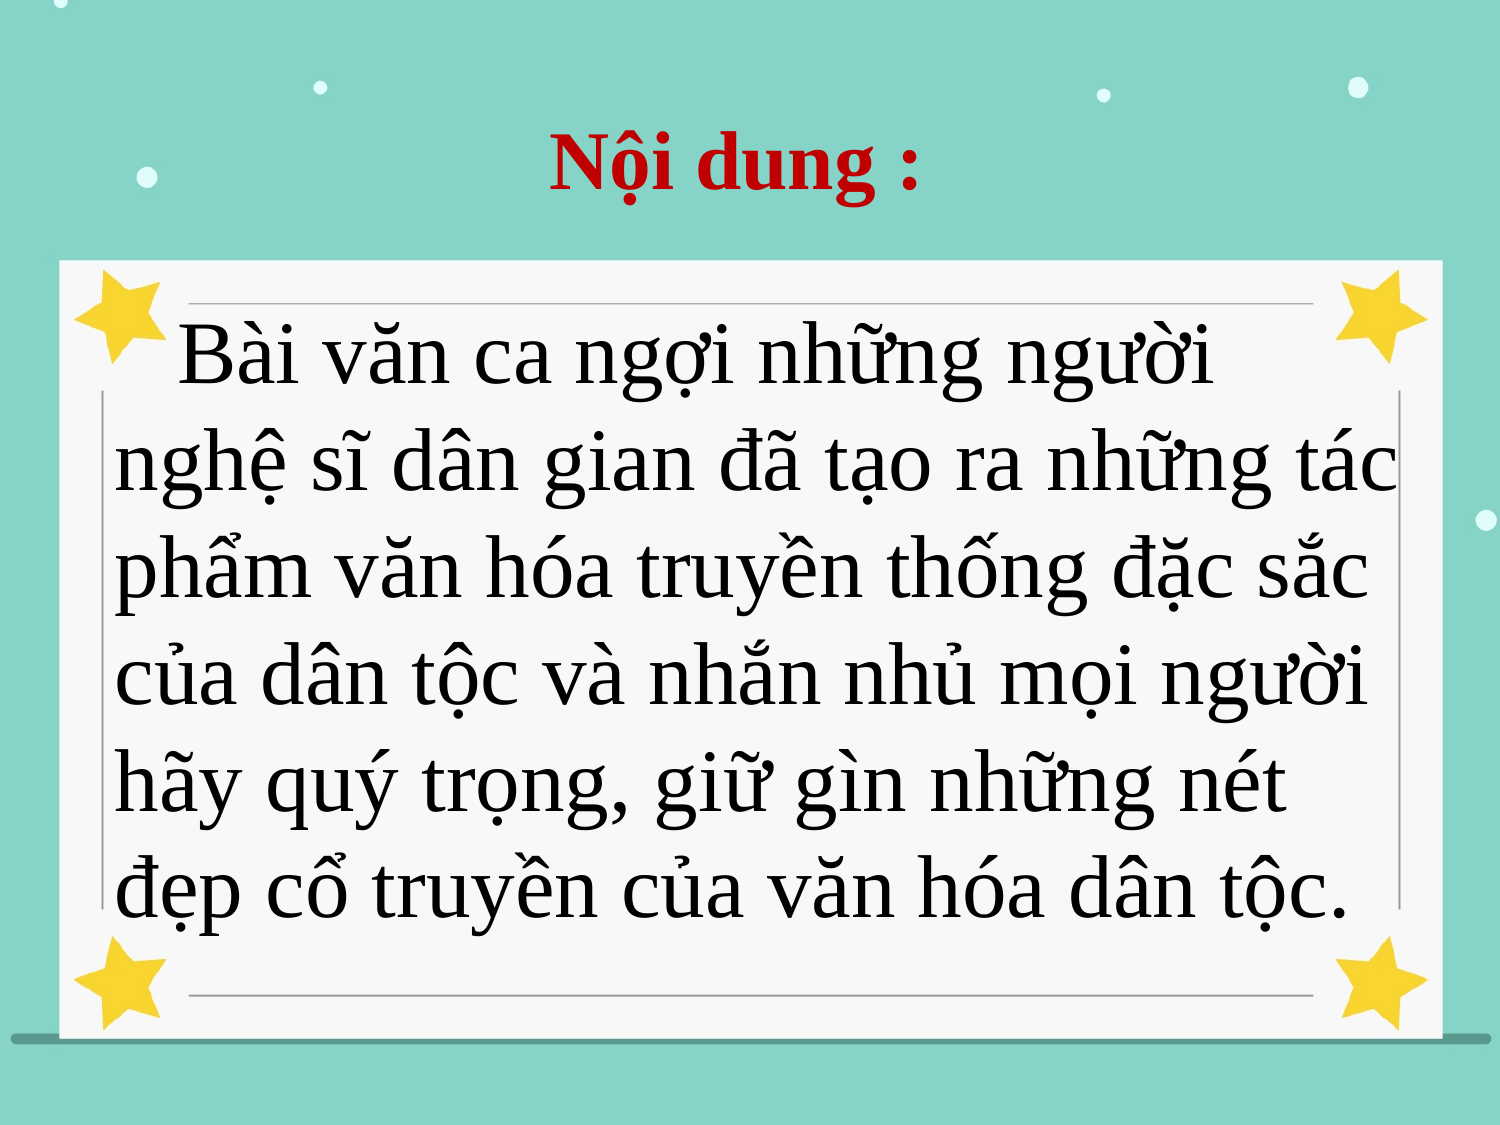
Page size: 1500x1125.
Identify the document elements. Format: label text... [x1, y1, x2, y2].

title Nội dung : [62, 62, 1413, 250]
list Bài văn ca ngợi những người nghệ sĩ dân gian đã tạo ra những tác phẩm văn hóa truyền thống đặc sắc của dân tộc và nhắn nhủ mọi người hãy quý trọng, giữ gìn những nét đẹp cổ truyền của văn hóa dân tộc. [99, 287, 1425, 980]
picture [0, 0, 1500, 1125]
